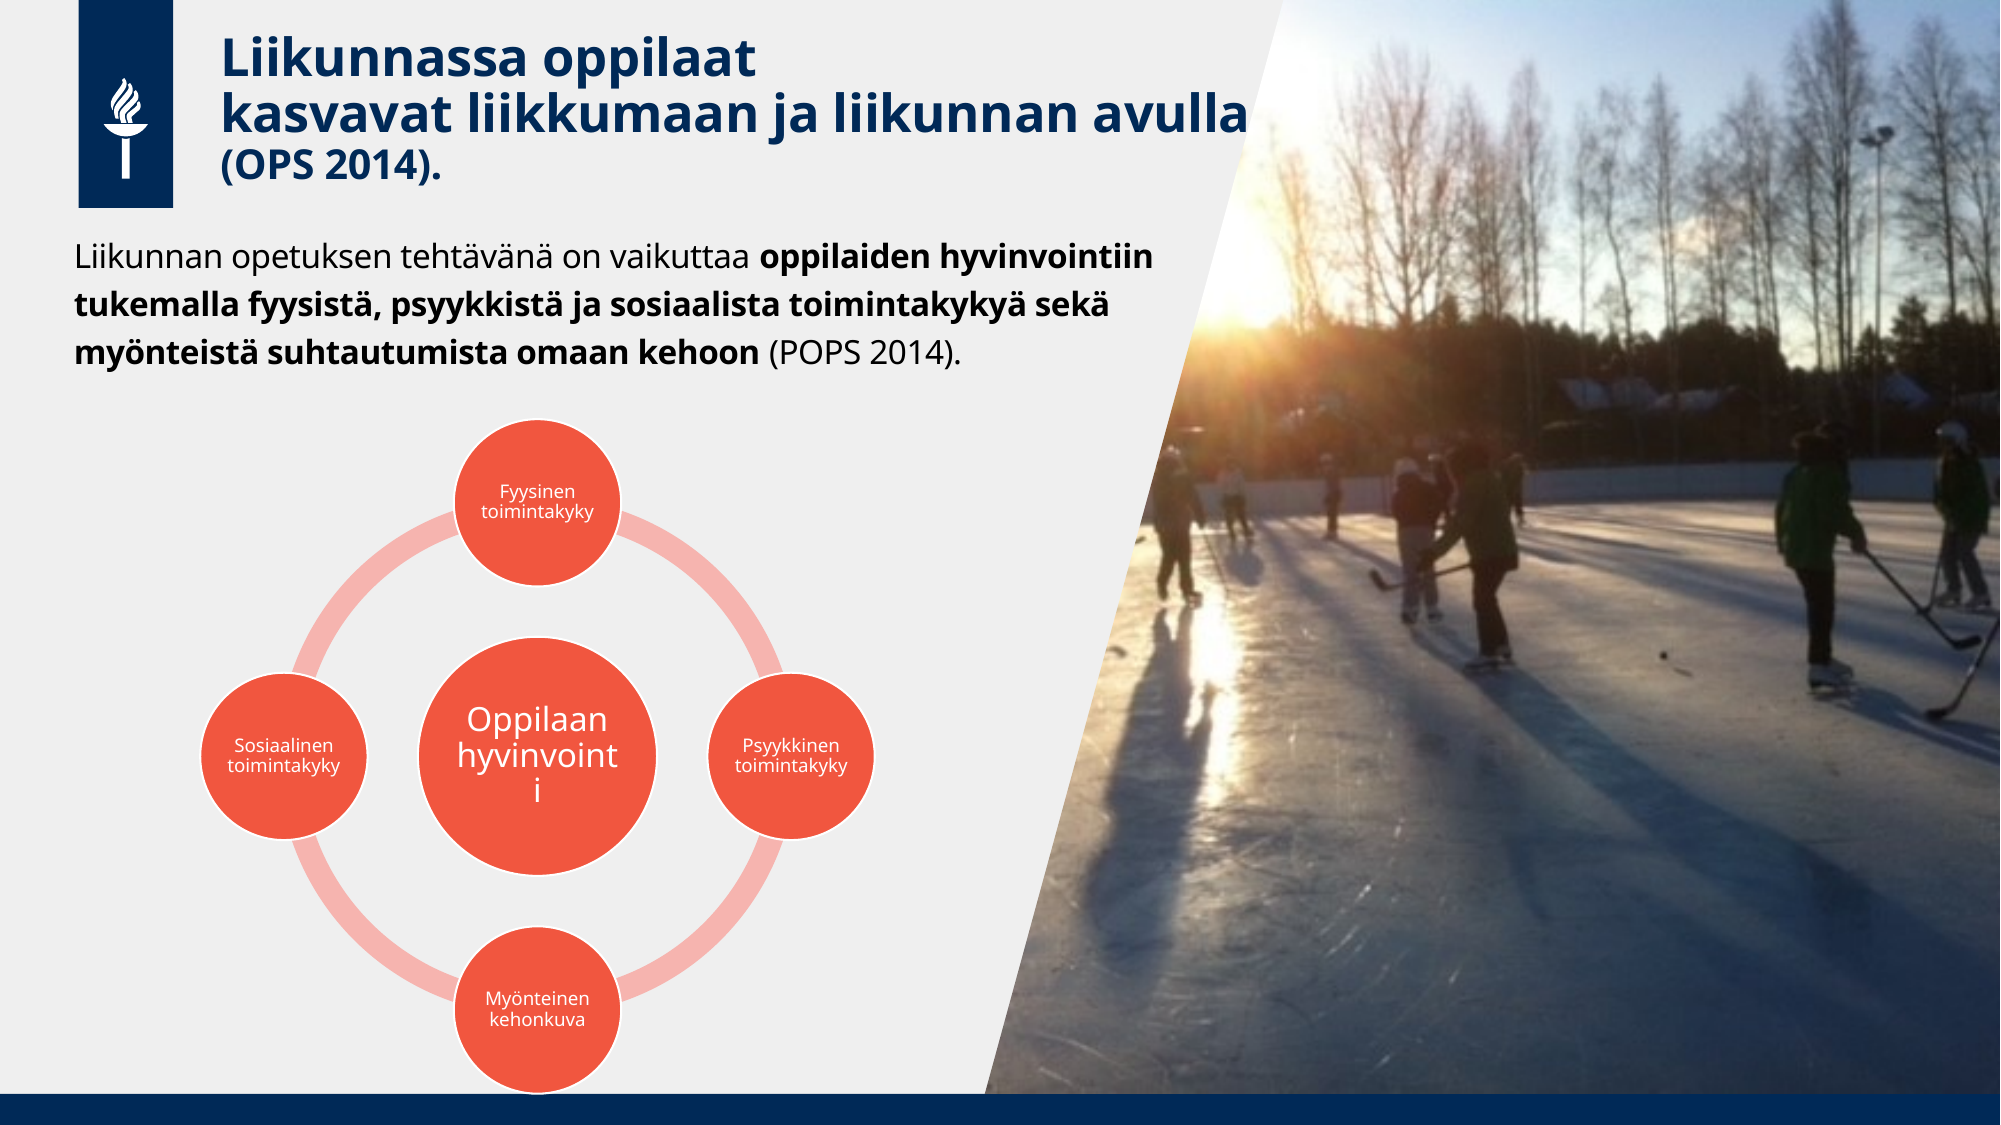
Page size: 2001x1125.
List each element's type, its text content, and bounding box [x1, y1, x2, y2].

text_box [146, 418, 929, 1095]
picture [984, 0, 2000, 1094]
list Liikunnan opetuksen tehtävänä on vaikuttaa oppilaiden hyvinvointiin tukemalla fyysistä, psyykkistä ja sosiaalista toimintakykyä sekä myönteistä suhtautumista omaan kehoon (POPS 2014). [73, 226, 984, 402]
title Liikunnassa oppilaat kasvavat liikkumaan ja liikunnan avulla (OPS 2014). [220, 30, 984, 226]
